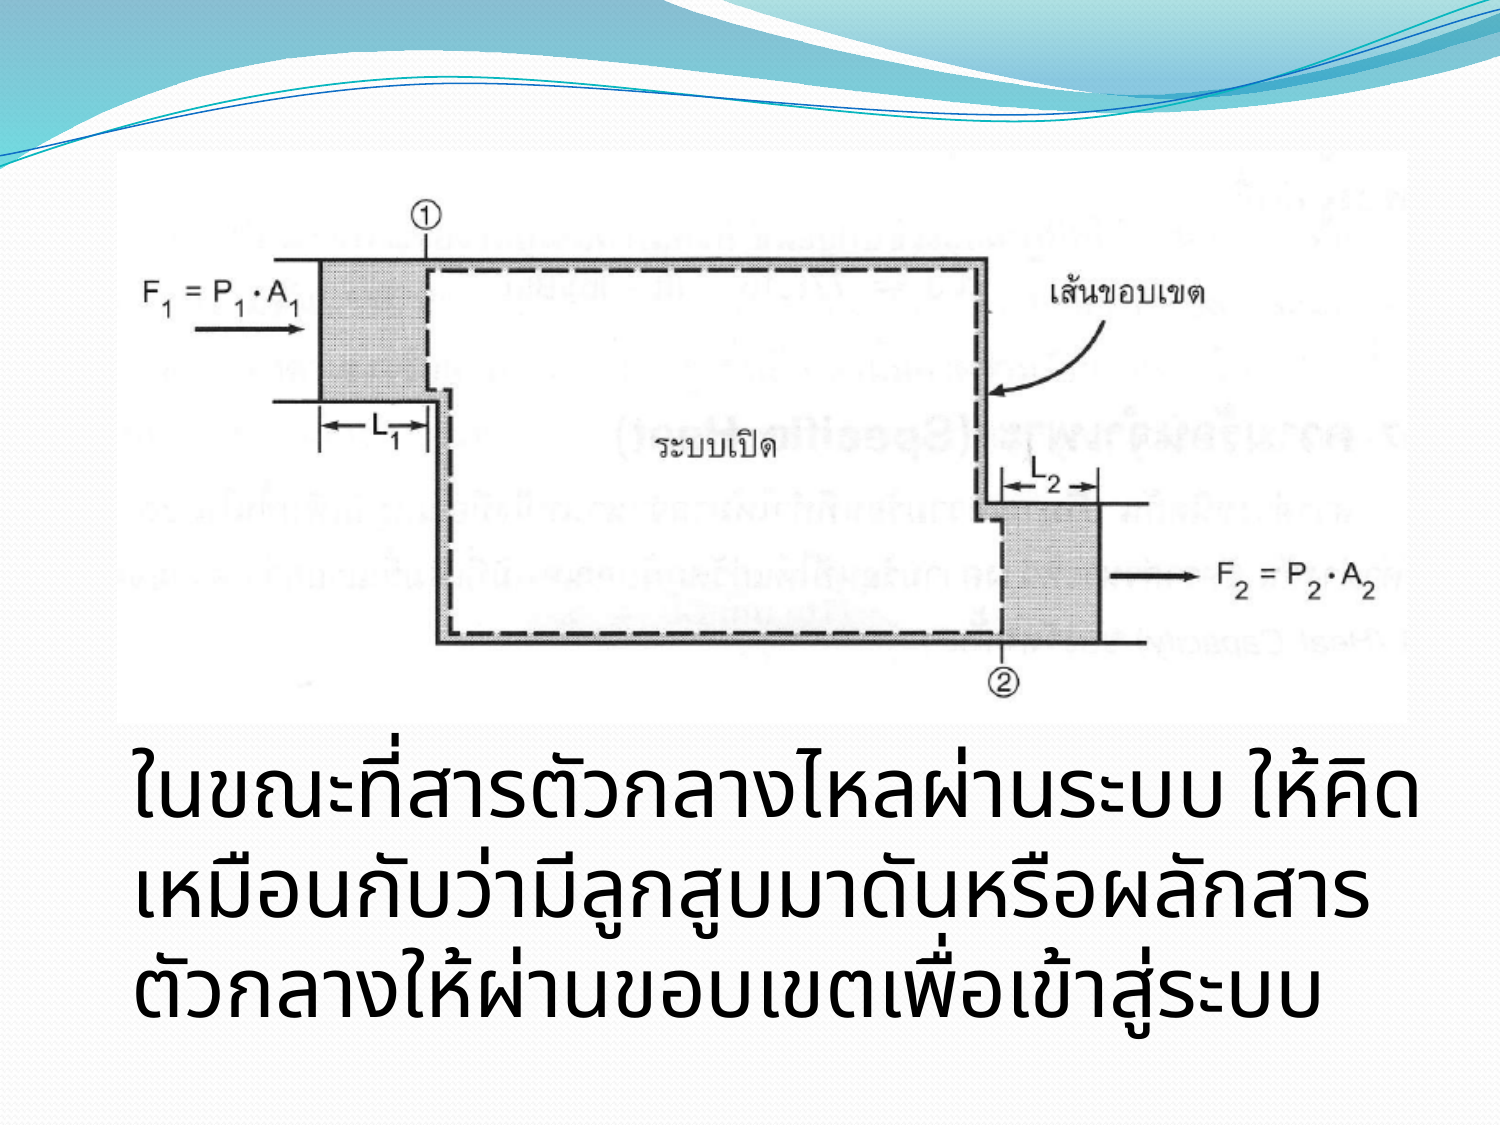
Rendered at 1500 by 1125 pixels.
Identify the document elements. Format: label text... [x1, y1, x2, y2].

text_box แบบฝึกหัด น้ำมันชนิดหนึ่งมีปริมาตร 0.02 ลูกบาศก์เมตรต่อกิโลกรัม ที่ความดัน 1.013 บาร์และมีพลังงานภายใน 106 กิโลจูล/กิโลกรัม ให้หาเอนทาลปีจำเพาะของน้ำมันนี้ [117, 726, 1411, 734]
text_box ในขณะที่สารตัวกลางไหลผ่านระบบ ให้คิดเหมือนกับว่ามีลูกสูบมาดันหรือผลักสารตัวกลางให้ผ่านขอบเขตเพื่อเข้าสู่ระบบ [117, 726, 1442, 1042]
picture [116, 152, 1407, 723]
